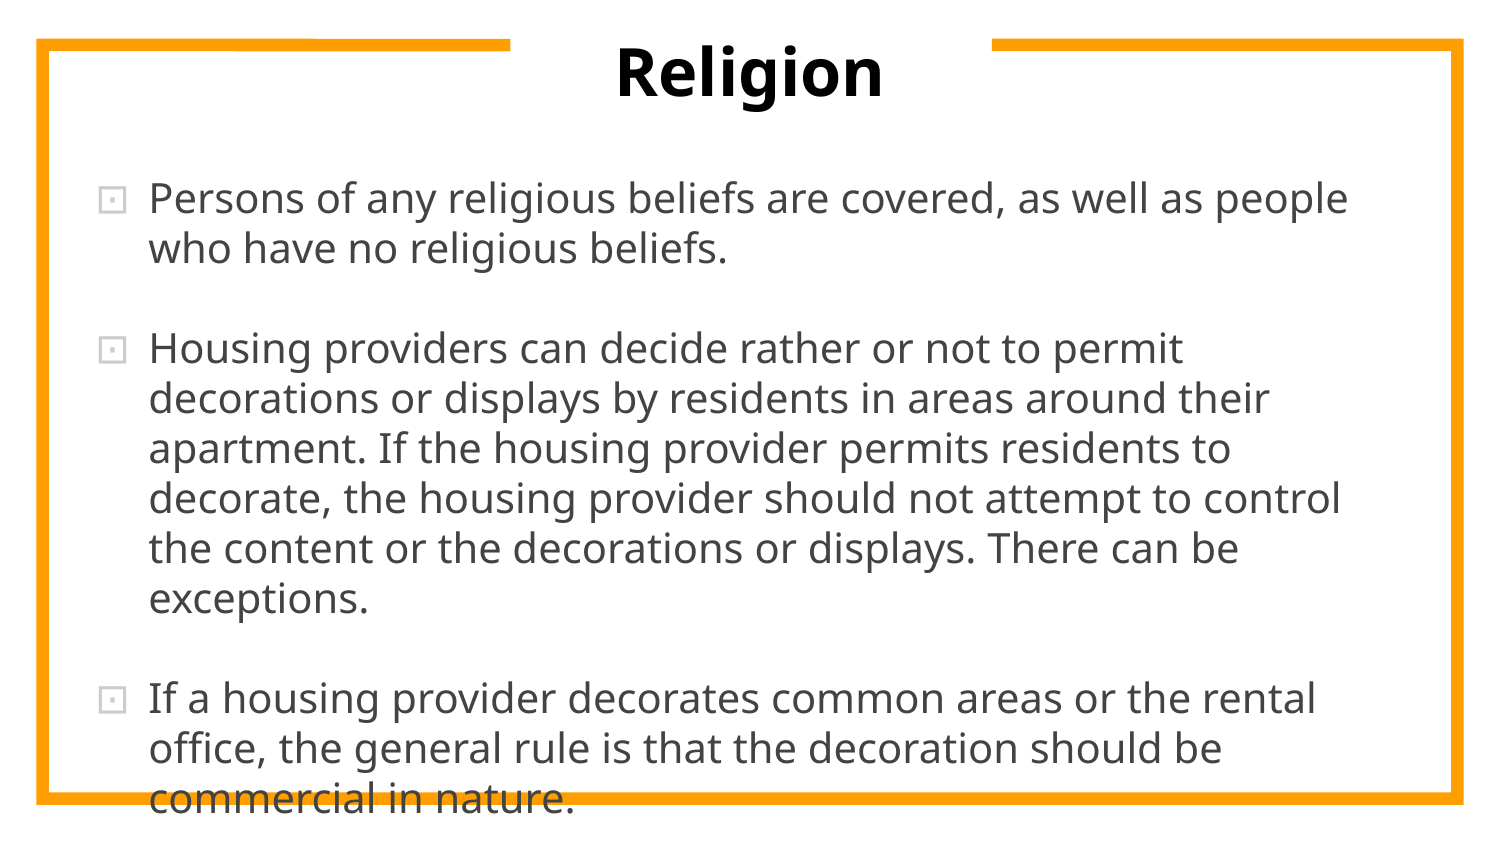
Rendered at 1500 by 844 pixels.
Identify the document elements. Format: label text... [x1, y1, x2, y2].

list Persons of any religious beliefs are covered, as well as people who have no religious beliefs. Housing providers can decide rather or not to permit decorations or displays by residents in areas around their apartment. If the housing provider permits residents to decorate, the housing provider should not attempt to control the content or the decorations or displays. There can be exceptions. If a housing provider decorates common areas or the rental office, the general rule is that the decoration should be commercial in nature. [62, 156, 1425, 822]
title Religion [531, 15, 969, 136]
